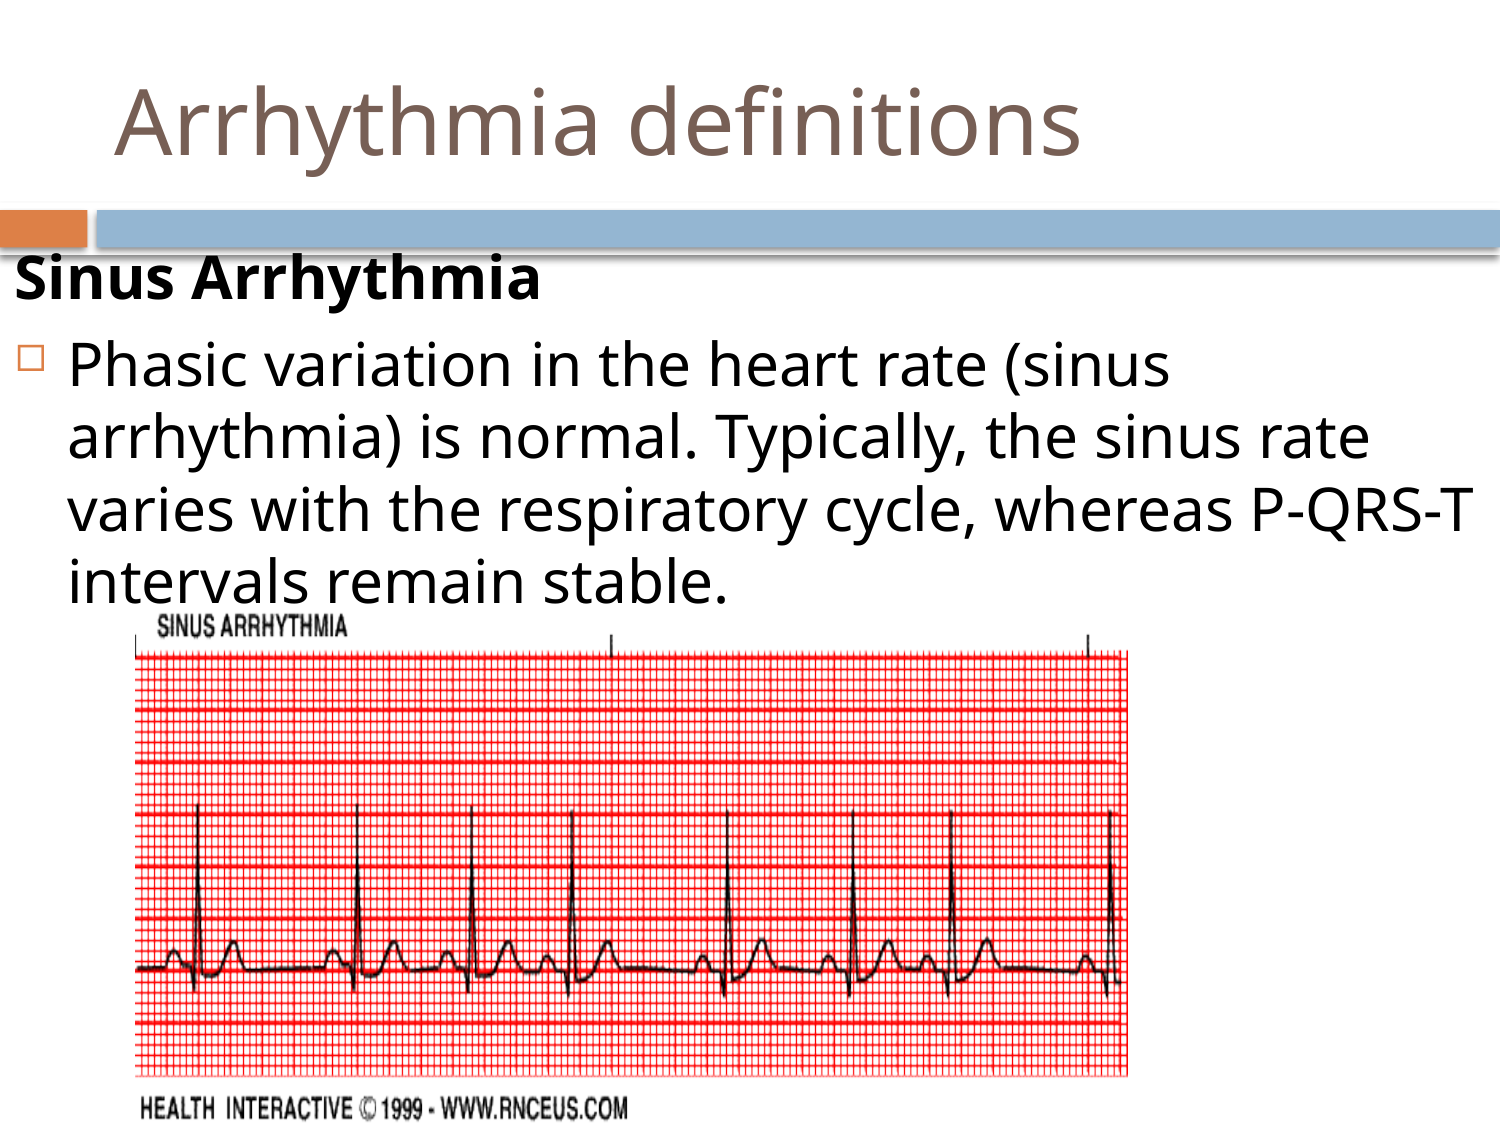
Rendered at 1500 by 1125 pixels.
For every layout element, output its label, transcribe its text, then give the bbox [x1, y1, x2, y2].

title Arrhythmia definitions [99, 37, 1438, 200]
list Sinus Arrhythmia Phasic variation in the heart rate (sinus arrhythmia) is normal. Typically, the sinus rate varies with the respiratory cycle, whereas P-QRS-T intervals remain stable. [0, 231, 1500, 1125]
picture [135, 562, 1129, 1125]
